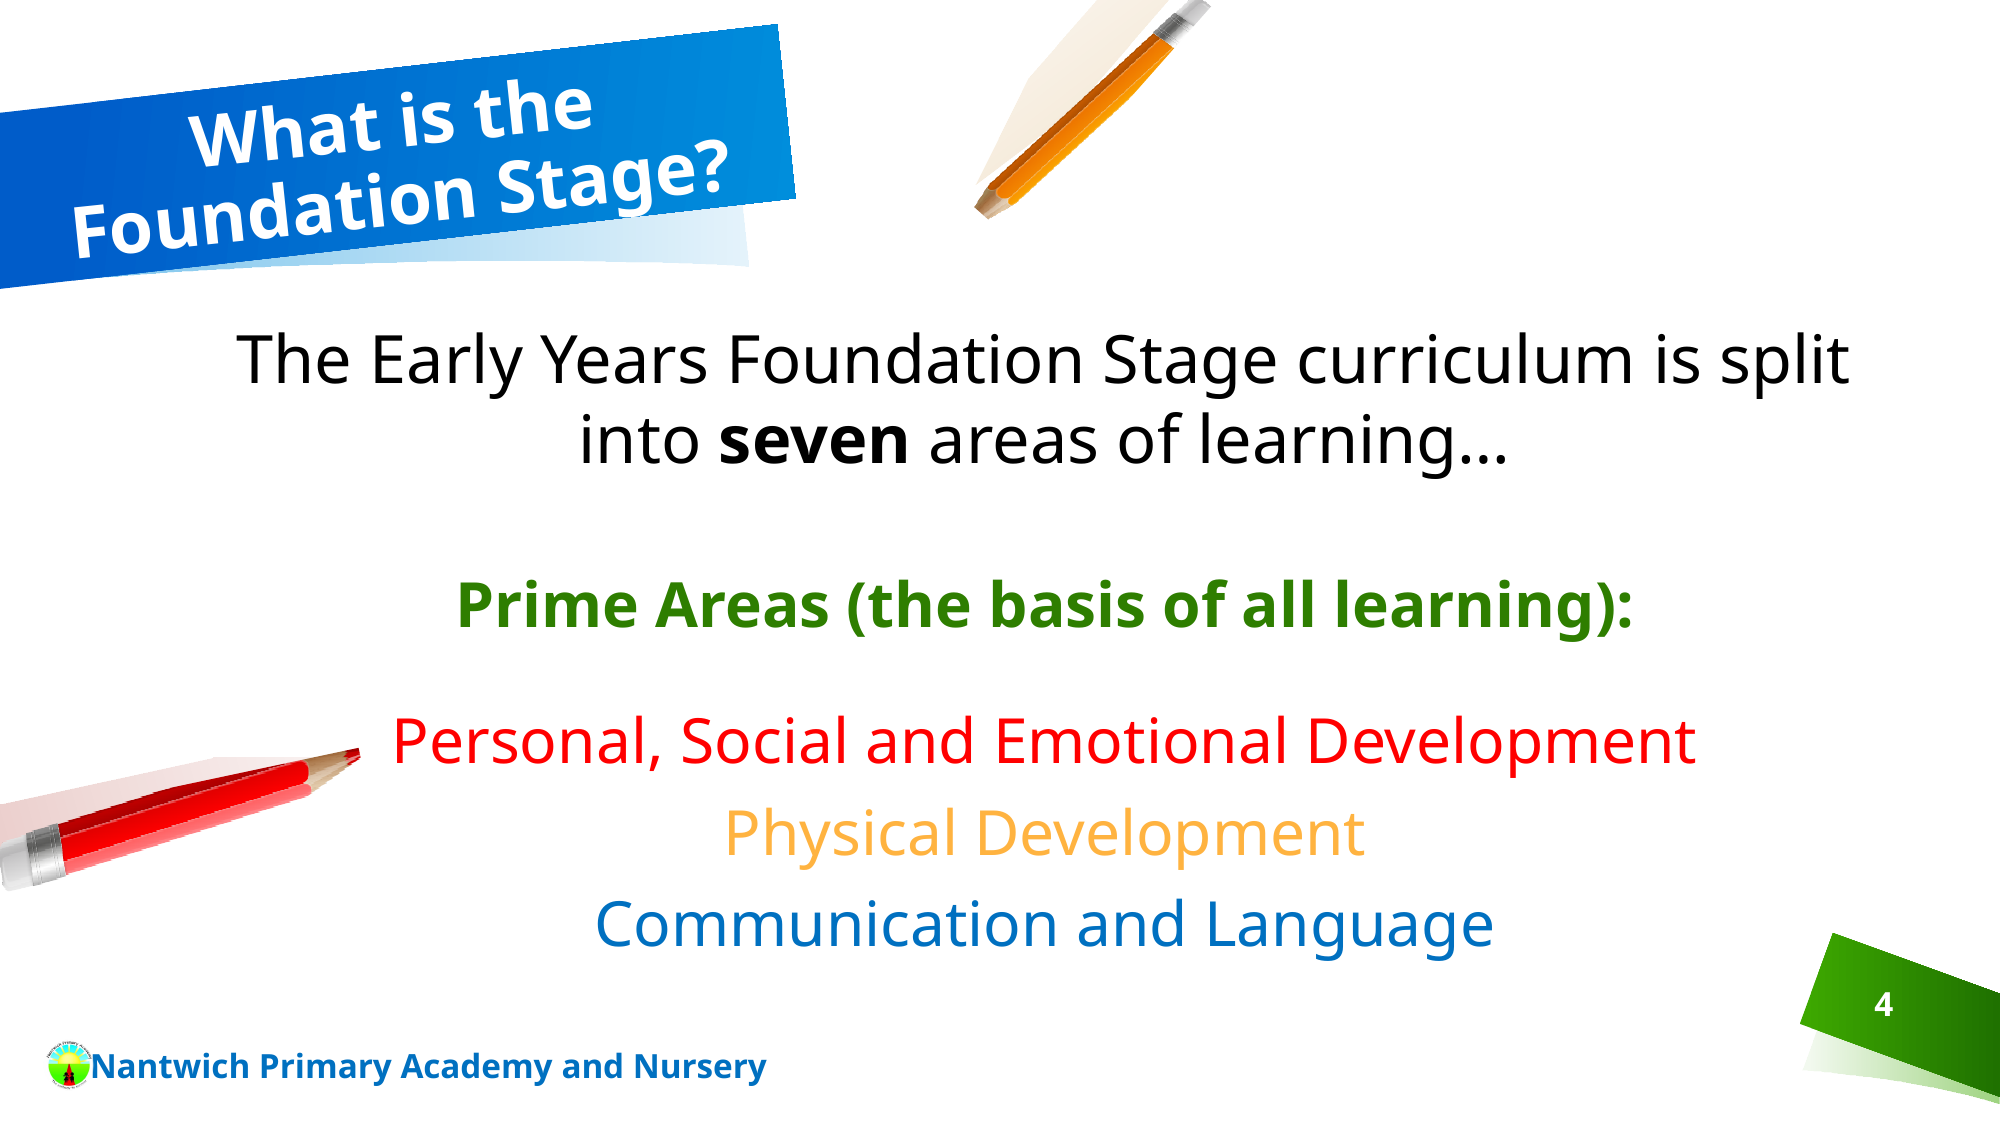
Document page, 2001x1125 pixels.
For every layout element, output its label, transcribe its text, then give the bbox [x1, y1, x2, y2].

title What is the Foundation Stage? [26, 16, 767, 309]
text_box Prime Areas (the basis of all learning): Personal, Social and Emotional Development Physical Development Communication and Language [153, 500, 1937, 969]
list The Early Years Foundation Stage curriculum is split into seven areas of learning… [153, 308, 1937, 494]
picture [956, 0, 1217, 237]
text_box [0, 1035, 783, 1096]
picture [0, 791, 153, 894]
slide_number 4 [1831, 975, 1937, 1036]
